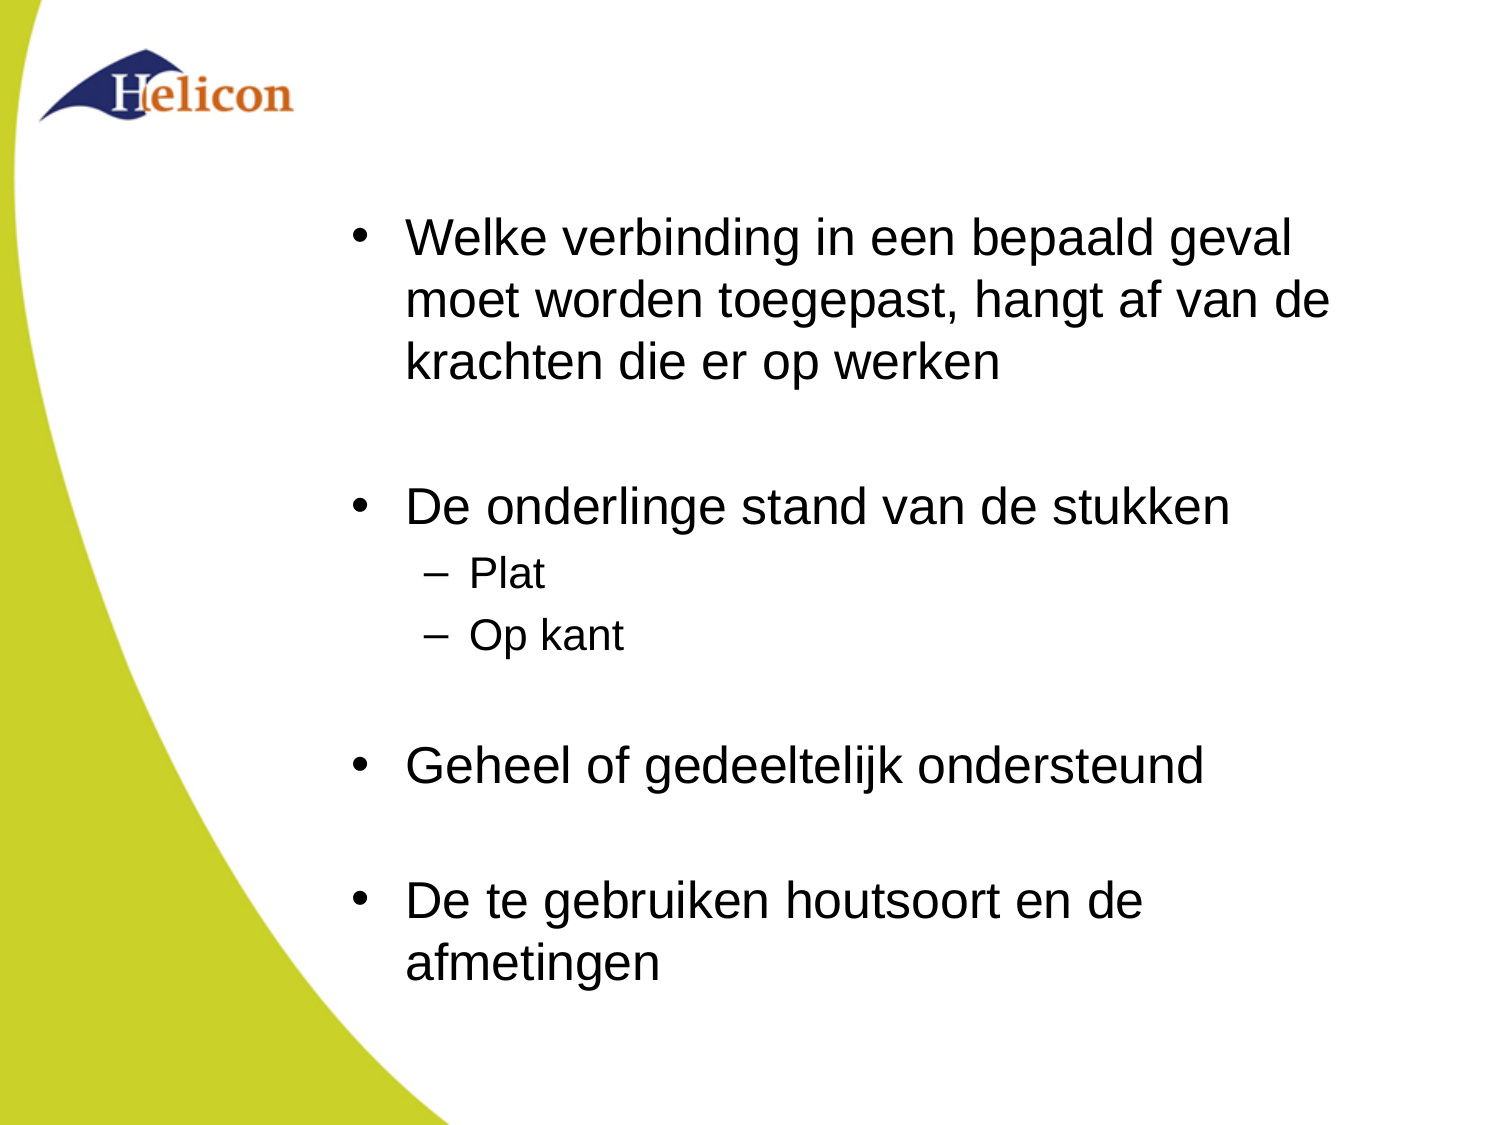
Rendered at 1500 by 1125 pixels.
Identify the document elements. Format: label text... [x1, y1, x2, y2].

picture [0, 0, 1500, 1125]
list Welke verbinding in een bepaald geval moet worden toegepast, hangt af van de krachten die er op werken De onderlinge stand van de stukken Plat Op kant Geheel of gedeeltelijk ondersteund De te gebruiken houtsoort en de afmetingen [336, 196, 1425, 1005]
